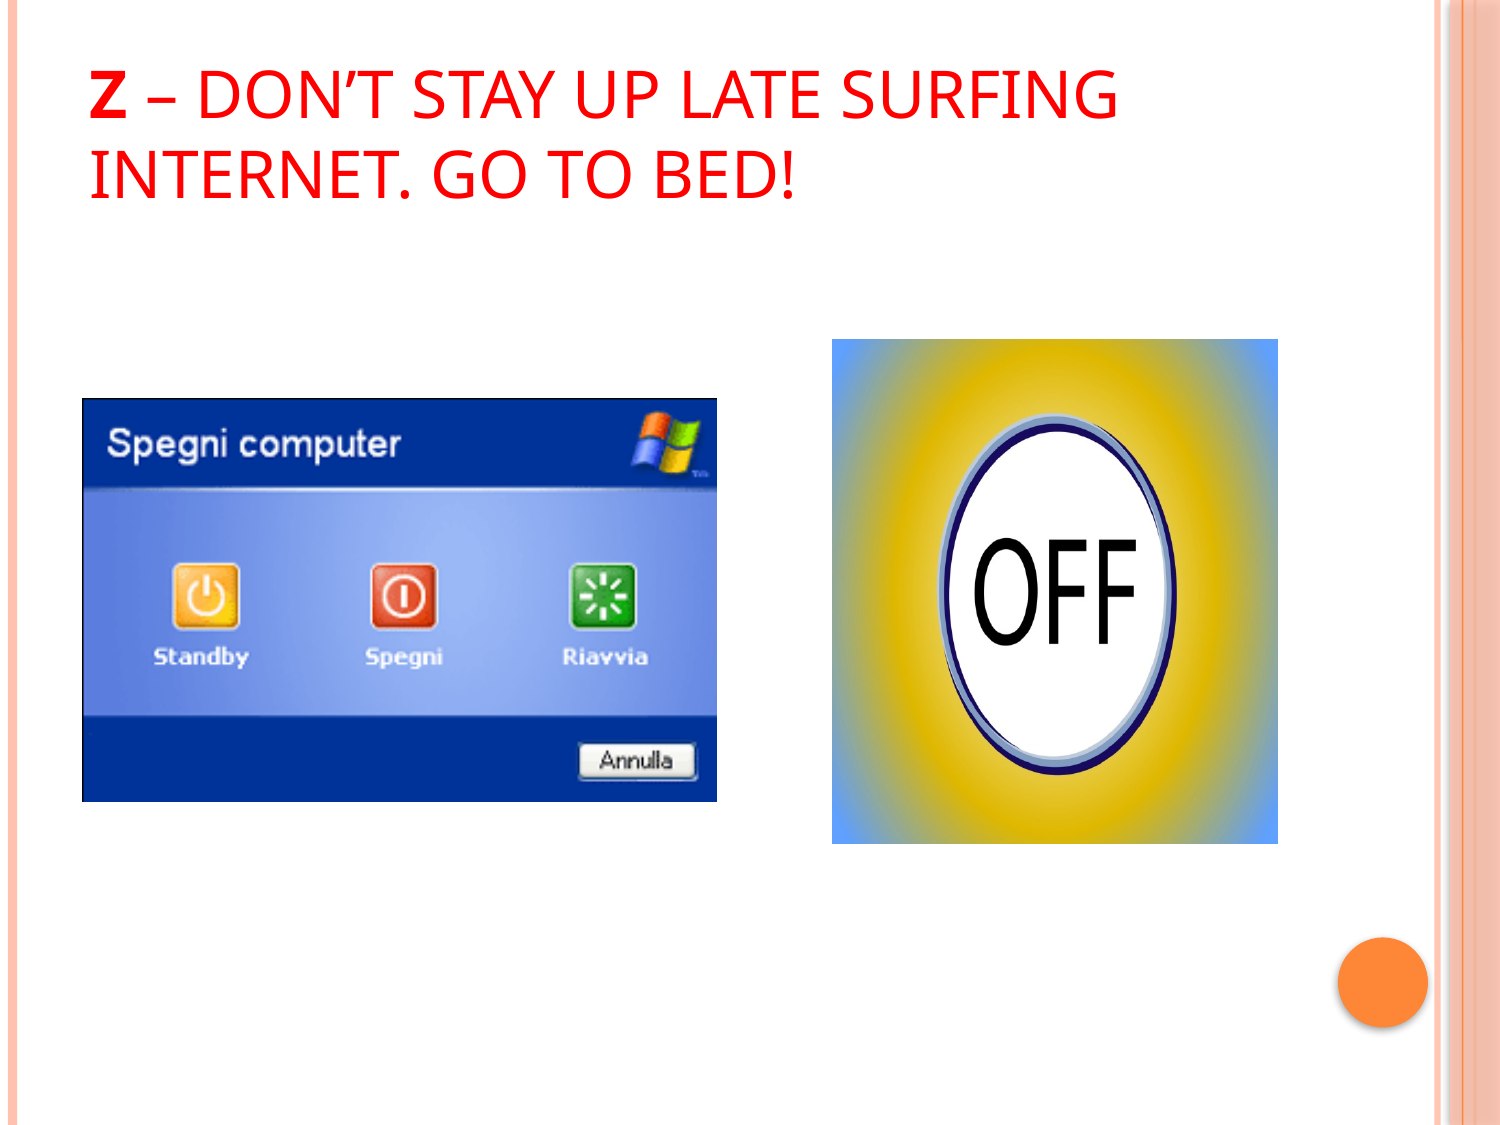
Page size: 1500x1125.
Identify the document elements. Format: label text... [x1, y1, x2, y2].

picture [81, 397, 717, 802]
picture [831, 339, 1278, 845]
title Z – don’t stay up late surfing Internet. Go to bed! [75, 45, 1300, 293]
